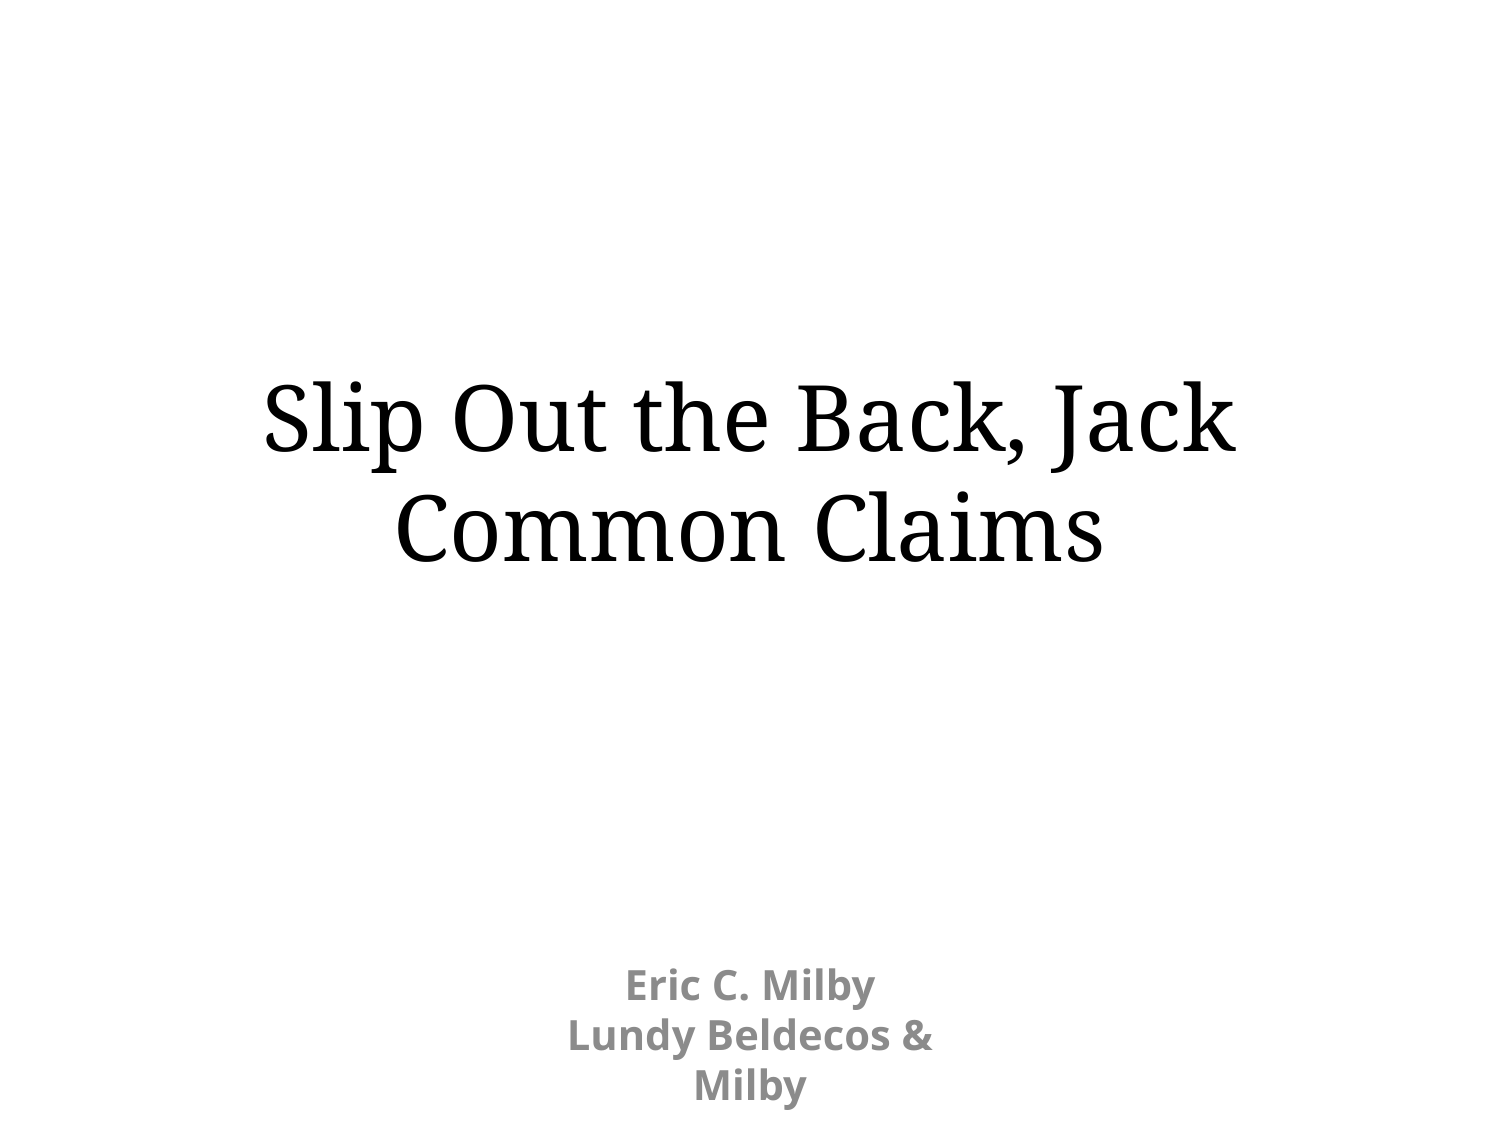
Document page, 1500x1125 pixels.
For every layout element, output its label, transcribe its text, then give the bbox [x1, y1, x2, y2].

title Slip Out the Back, Jack Common Claims [112, 349, 1388, 591]
footer Eric C. Milby Lundy Beldecos & Milby [496, 965, 1004, 1103]
